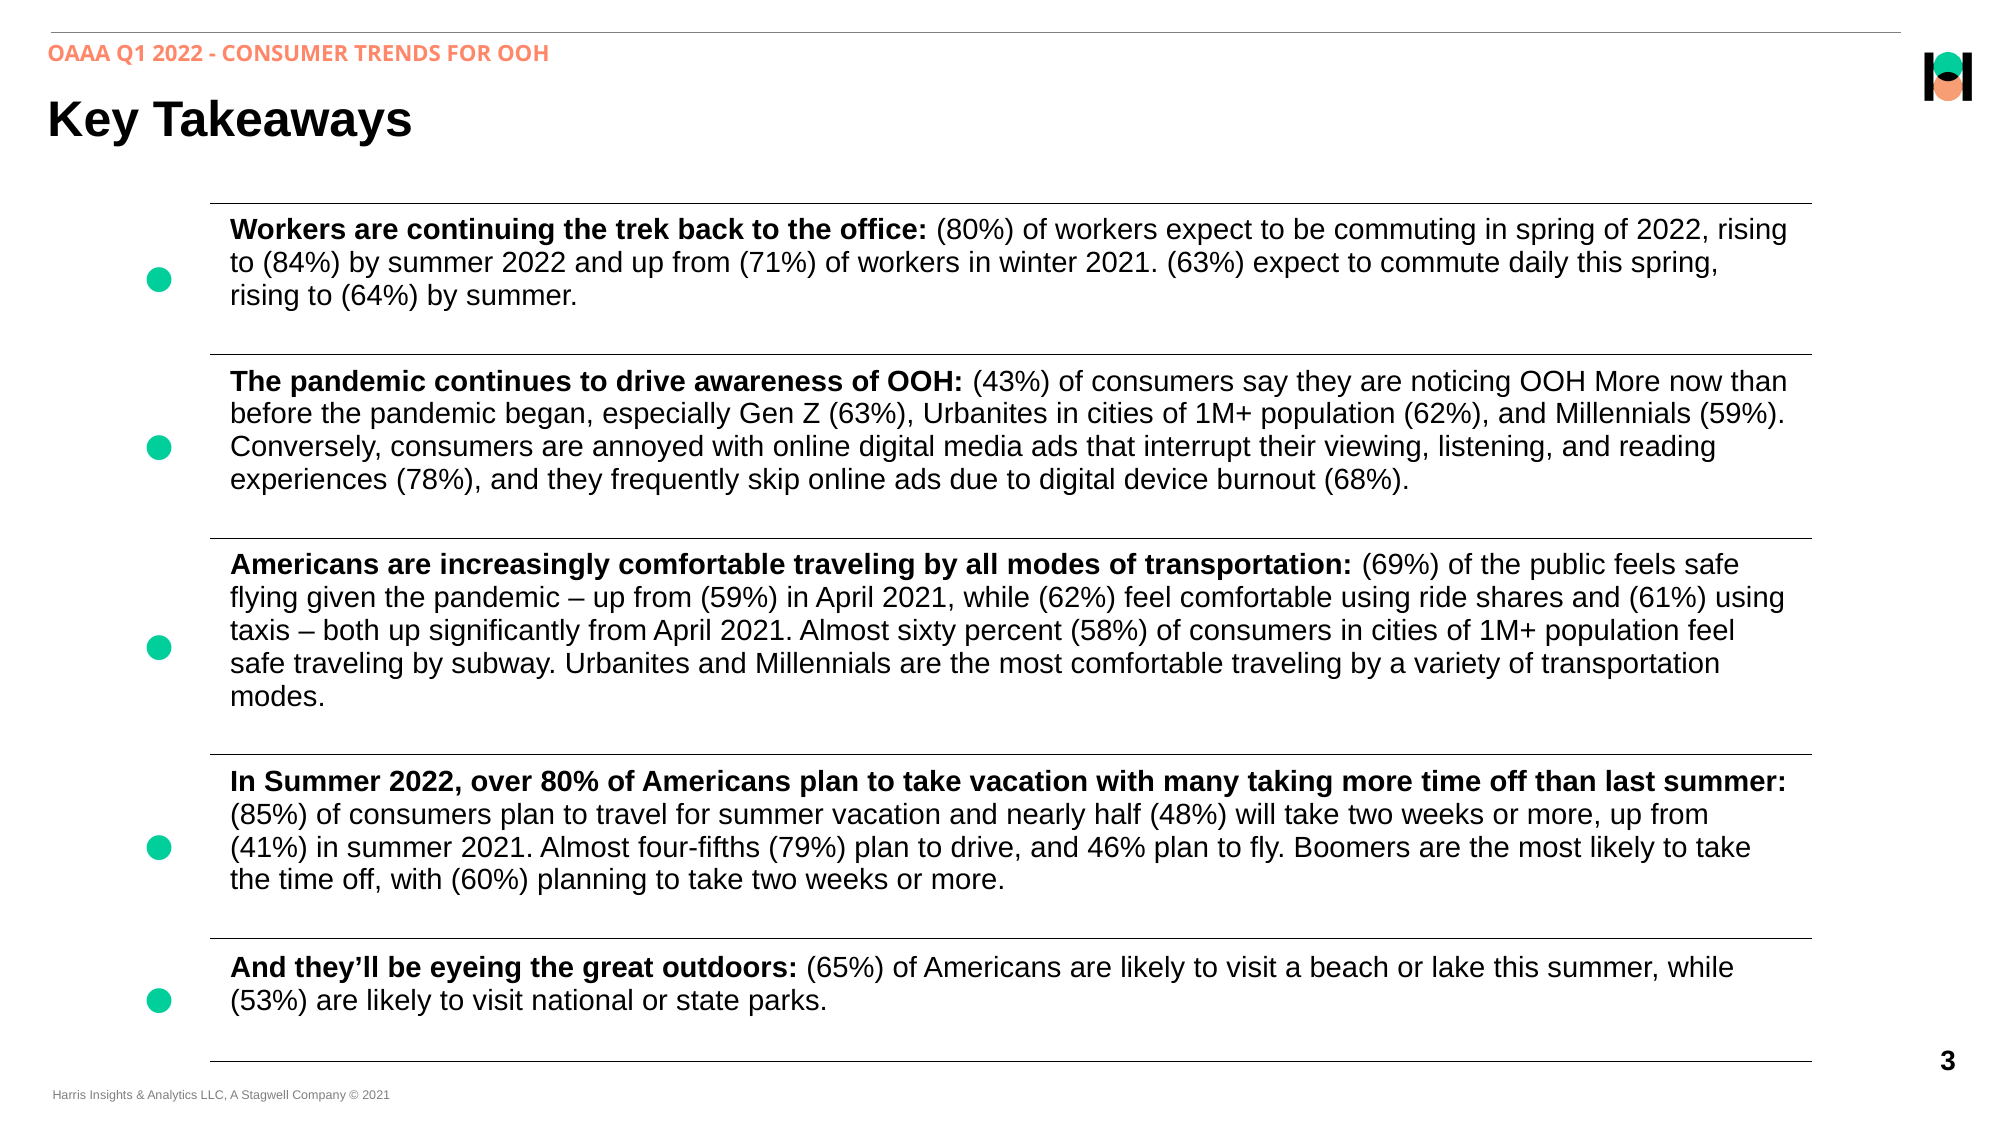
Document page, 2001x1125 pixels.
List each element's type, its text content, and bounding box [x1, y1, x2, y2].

table_cell [124, 354, 210, 538]
table_header Workers are continuing the trek back to the office: (80%) of workers expect to be commuting in spring of 2022, rising to (84%) by summer 2022 and up from (71%) of workers in winter 2021. (63%) expect to commute daily this spring, rising to (64%) by summer. [210, 204, 1812, 354]
title Key Takeaways [32, 79, 1904, 151]
table_cell The pandemic continues to drive awareness of OOH: (43%) of consumers say they are noticing OOH More now than before the pandemic began, especially Gen Z (63%), Urbanites in cities of 1M+ population (62%), and Millennials (59%). Conversely, consumers are annoyed with online digital media ads that interrupt their viewing, listening, and reading experiences (78%), and they frequently skip online ads due to digital device burnout (68%). [210, 355, 1812, 538]
table_cell And they’ll be eyeing the great outdoors: (65%) of Americans are likely to visit a beach or lake this summer, while (53%) are likely to visit national or state parks. [210, 939, 1812, 1061]
table_cell Americans are increasingly comfortable traveling by all modes of transportation: (69%) of the public feels safe flying given the pandemic – up from (59%) in April 2021, while (62%) feel comfortable using ride shares and (61%) using taxis – both up significantly from April 2021. Almost sixty percent (58%) of consumers in cities of 1M+ population feel safe traveling by subway. Urbanites and Millennials are the most comfortable traveling by a variety of transportation modes. [210, 539, 1812, 754]
table_cell [124, 755, 210, 939]
picture [1924, 51, 1973, 101]
table_cell [124, 538, 210, 755]
list OAAA Q1 2022 - CONSUMER TRENDS FOR OOH [32, 31, 1299, 73]
table_header [124, 203, 210, 354]
table_cell [124, 939, 210, 1061]
table_cell In Summer 2022, over 80% of Americans plan to take vacation with many taking more time off than last summer: (85%) of consumers plan to travel for summer vacation and nearly half (48%) will take two weeks or more, up from (41%) in summer 2021. Almost four-fifths (79%) plan to drive, and 46% plan to fly. Boomers are the most likely to take the time off, with (60%) planning to take two weeks or more. [210, 755, 1812, 938]
